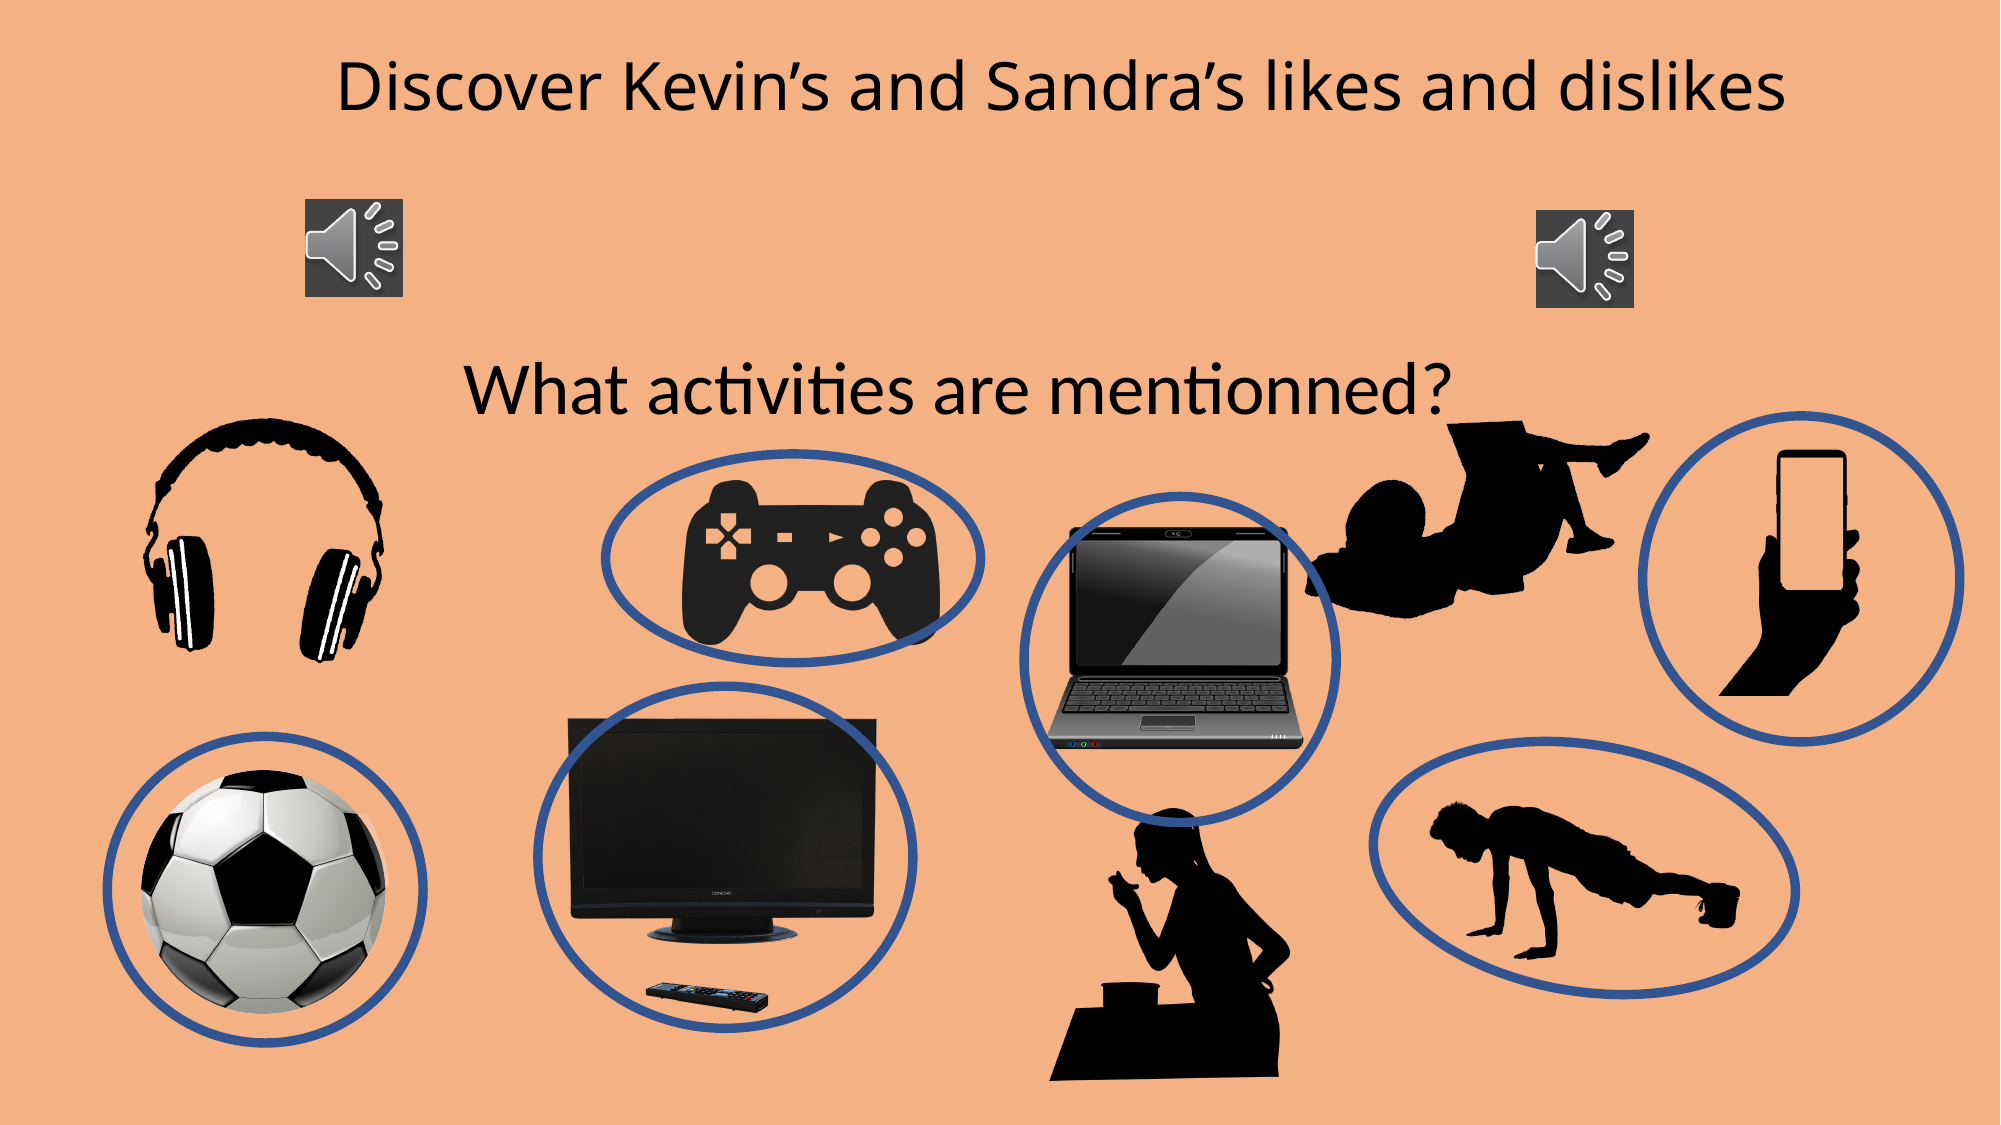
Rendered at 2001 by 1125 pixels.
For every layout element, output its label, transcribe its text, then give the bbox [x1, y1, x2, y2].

picture [1426, 721, 1744, 1039]
text_box [1744, 803, 1797, 969]
text_box [604, 452, 920, 644]
text_box [164, 735, 366, 770]
picture [682, 480, 940, 645]
text_box [390, 794, 425, 986]
text_box [907, 811, 914, 904]
text_box [106, 794, 140, 985]
picture [304, 198, 405, 299]
text_box [172, 1015, 358, 1045]
text_box Discover Kevin’s and Sandra’s likes and dislikes [320, 36, 1805, 132]
text_box [75, 201, 1000, 318]
text_box [1328, 687, 1336, 715]
picture [143, 418, 384, 663]
picture [1705, 442, 1895, 696]
text_box [1049, 750, 1312, 808]
text_box [1713, 414, 1890, 442]
text_box [1372, 766, 1426, 934]
text_box [685, 645, 901, 664]
text_box What activities are mentionned? [448, 332, 1286, 438]
text_box [1662, 446, 1961, 743]
text_box [1087, 495, 1273, 527]
text_box [940, 492, 982, 625]
picture [537, 686, 907, 1056]
picture [1049, 808, 1290, 1081]
picture [1534, 209, 1635, 310]
picture [140, 770, 390, 1015]
picture [1020, 311, 1662, 750]
